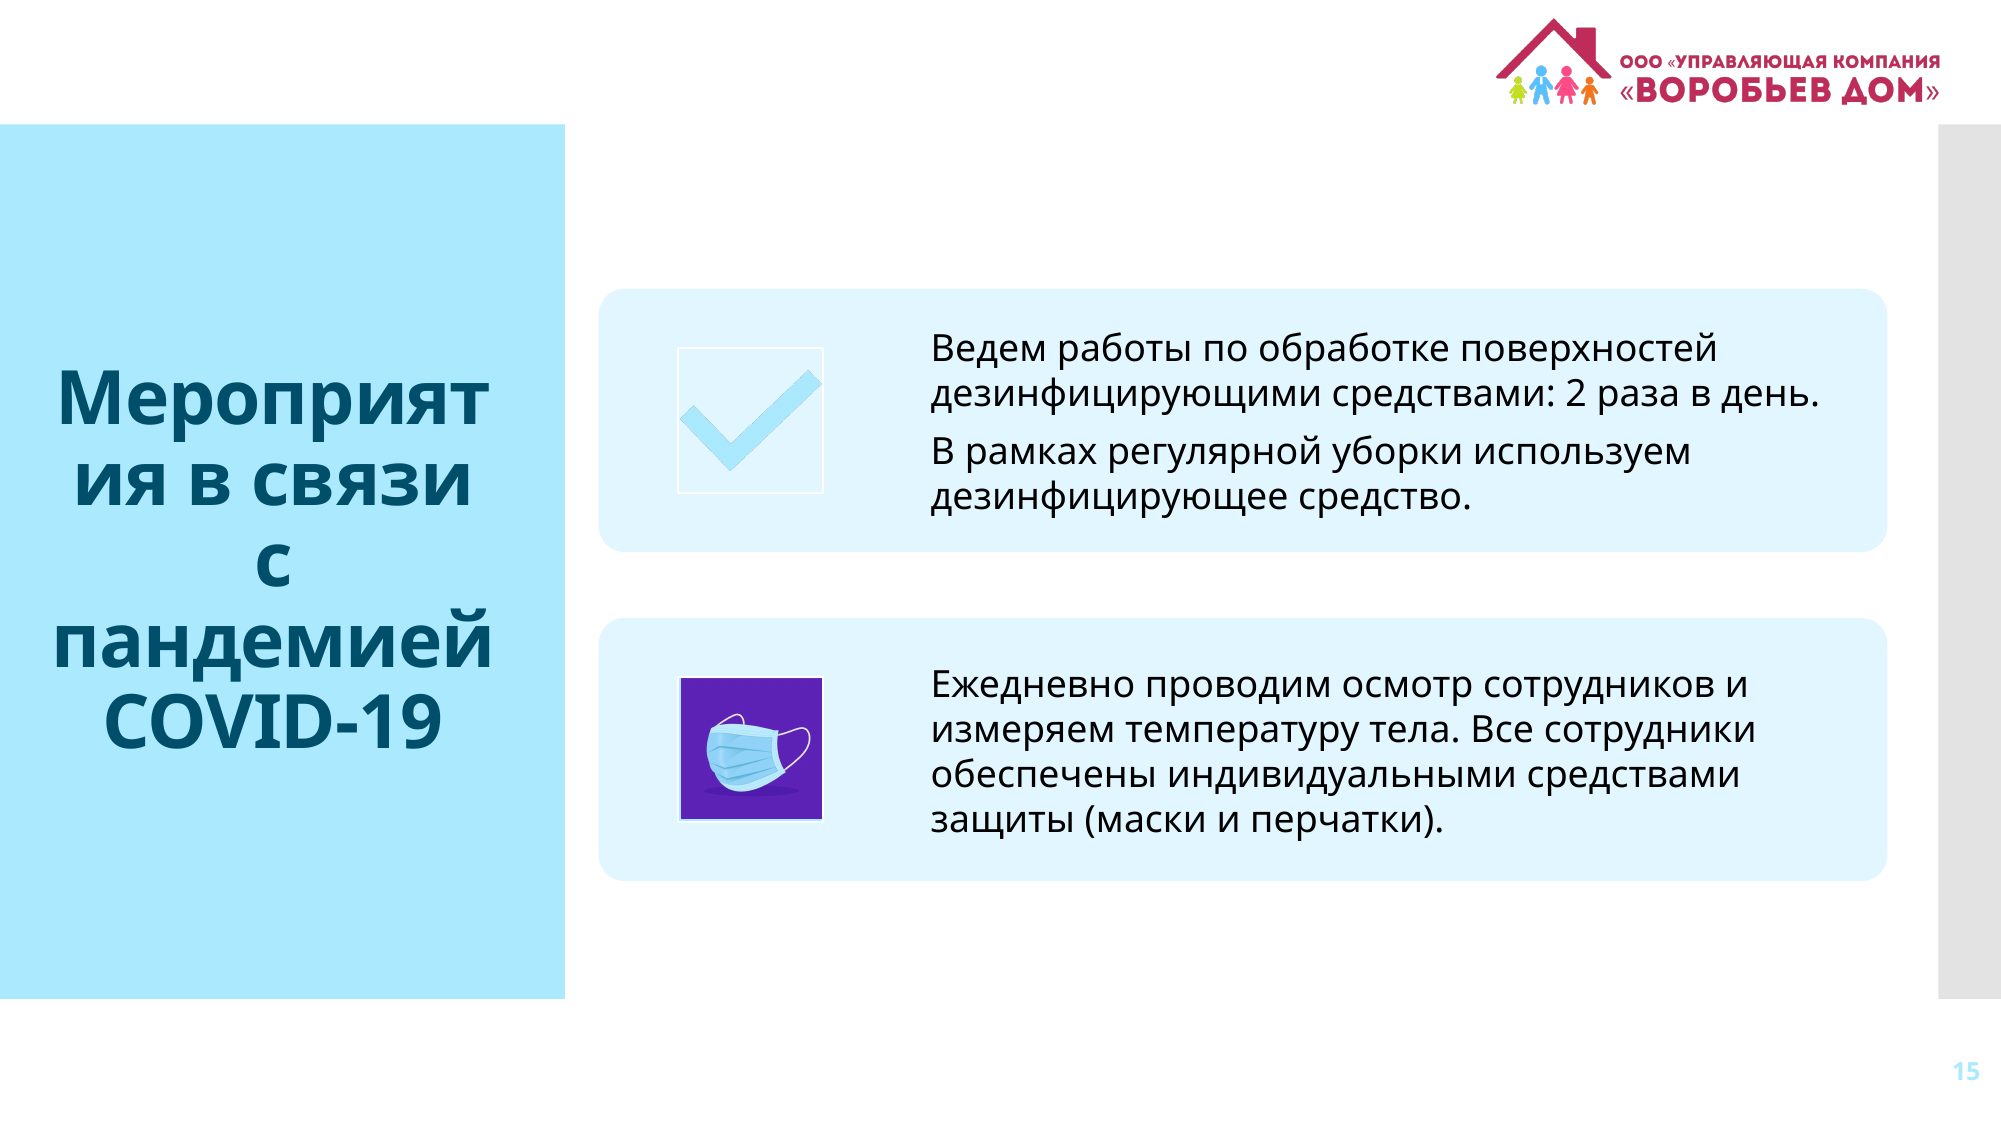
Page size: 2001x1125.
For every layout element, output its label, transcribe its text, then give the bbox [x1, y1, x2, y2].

title Мероприятия в связи с пандемией COVID-19 [31, 305, 515, 820]
slide_number 15 [1744, 1042, 1996, 1103]
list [598, 145, 1888, 1024]
picture [680, 677, 823, 820]
picture [1495, 17, 1941, 105]
